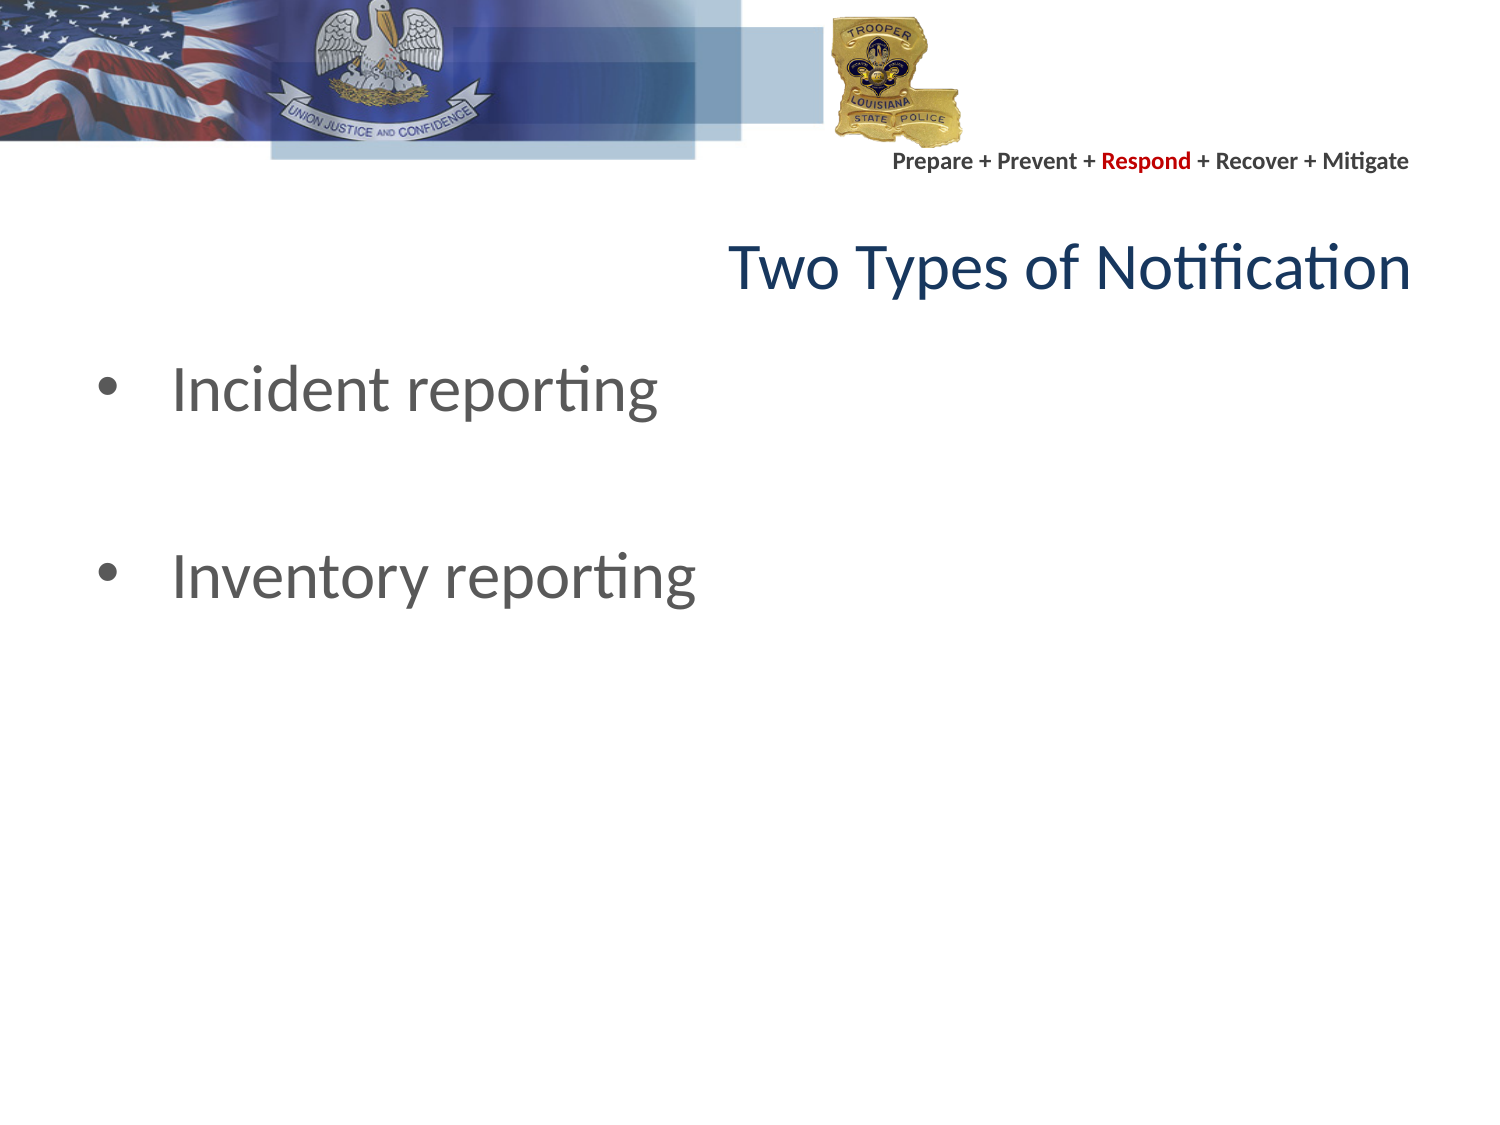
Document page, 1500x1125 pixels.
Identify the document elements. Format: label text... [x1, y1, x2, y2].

list Incident reporting Inventory reporting [75, 337, 1425, 1005]
title Two Types of Notification [77, 212, 1428, 313]
picture [0, 0, 963, 160]
